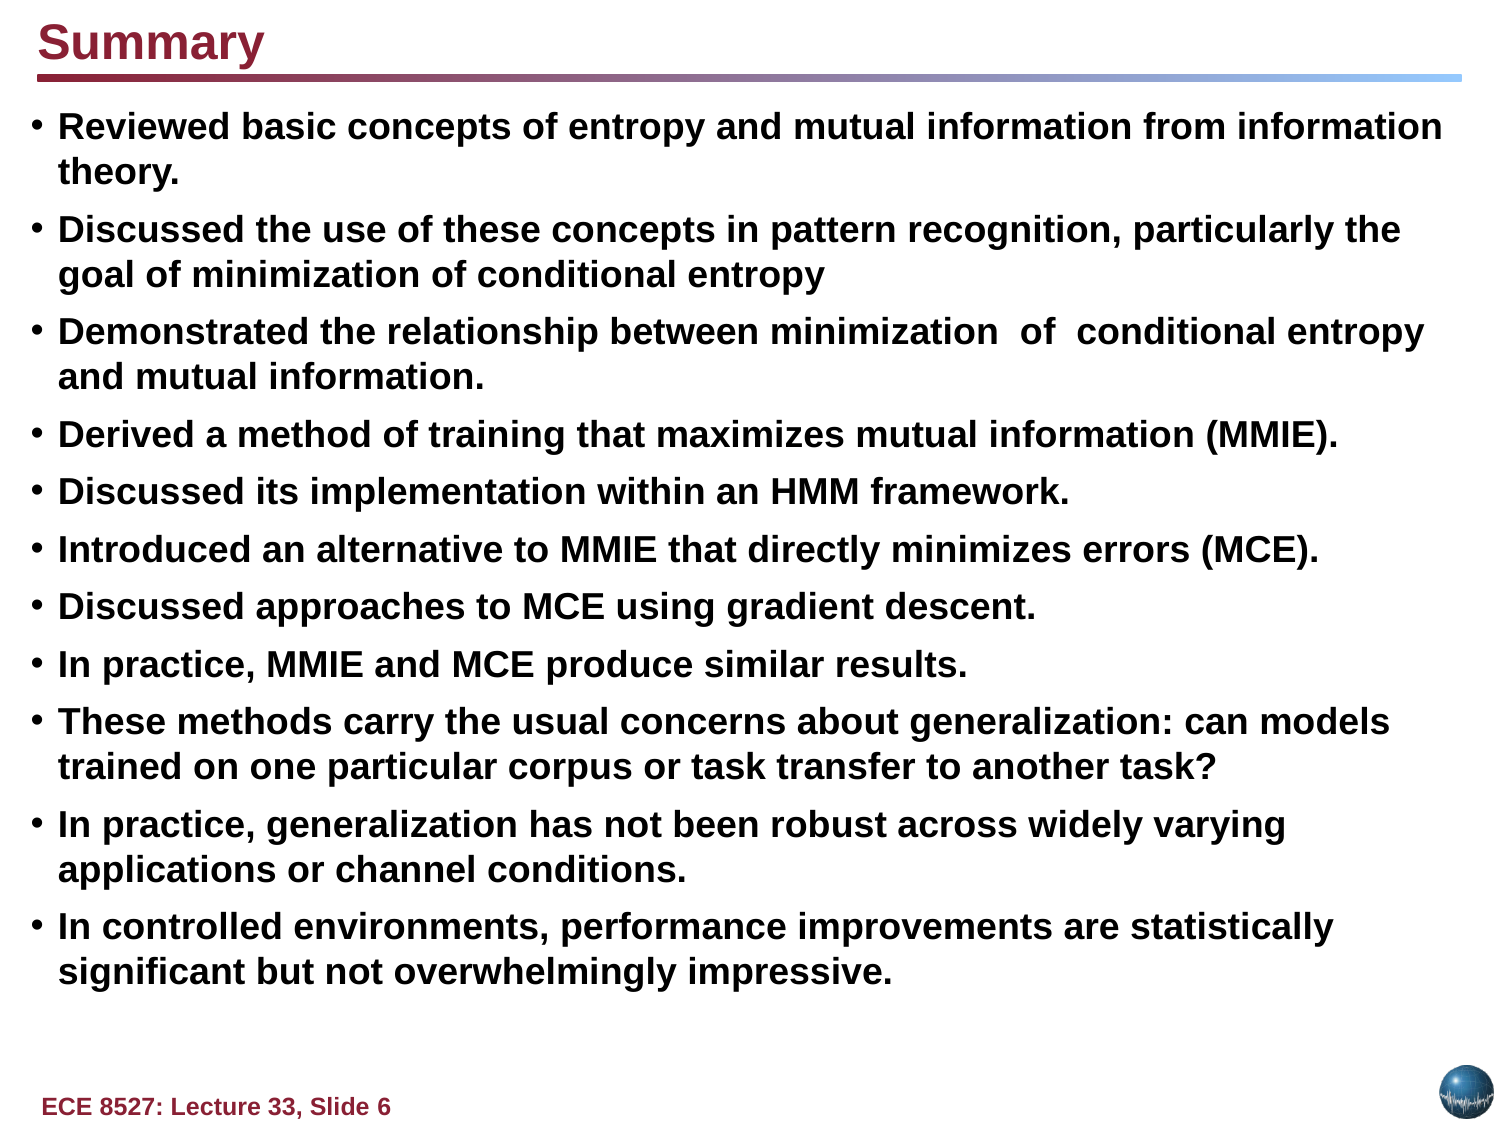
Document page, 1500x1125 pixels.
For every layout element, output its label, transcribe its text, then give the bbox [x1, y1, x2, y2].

text_box Summary [37, 9, 1163, 70]
text_box Reviewed basic concepts of entropy and mutual information from information theory. Discussed the use of these concepts in pattern recognition, particularly the goal of minimization of conditional entropy Demonstrated the relationship between minimization of conditional entropy and mutual information. Derived a method of training that maximizes mutual information (MMIE). Discussed its implementation within an HMM framework. Introduced an alternative to MMIE that directly minimizes errors (MCE). Discussed approaches to MCE using gradient descent. In practice, MMIE and MCE produce similar results. These methods carry the usual concerns about generalization: can models trained on one particular corpus or task transfer to another task? In practice, generalization has not been robust across widely varying applications or channel conditions. In controlled environments, performance improvements are statistically significant but not overwhelmingly impressive. [30, 102, 1456, 993]
picture [1439, 1065, 1494, 1119]
